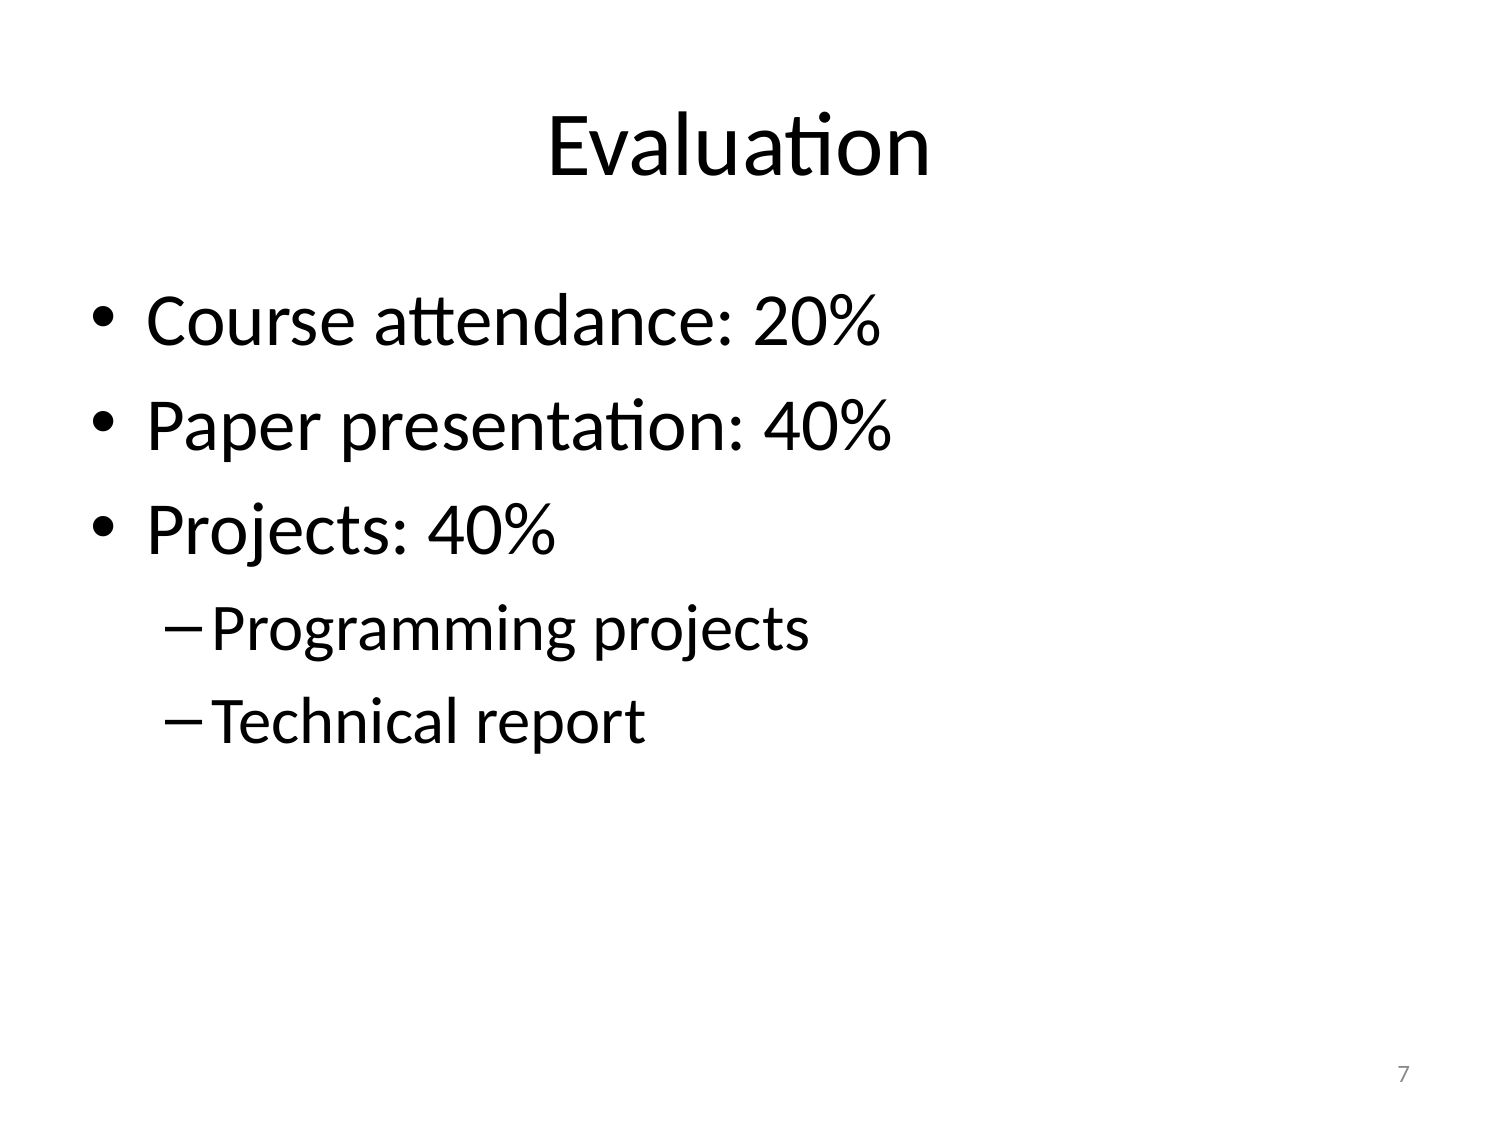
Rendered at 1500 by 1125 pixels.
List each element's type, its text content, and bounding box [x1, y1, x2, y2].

list Course attendance: 20% Paper presentation: 40% Projects: 40% Programming projects Technical report [75, 262, 1425, 1063]
title Evaluation [75, 45, 1425, 233]
slide_number 7 [1074, 1042, 1425, 1103]
